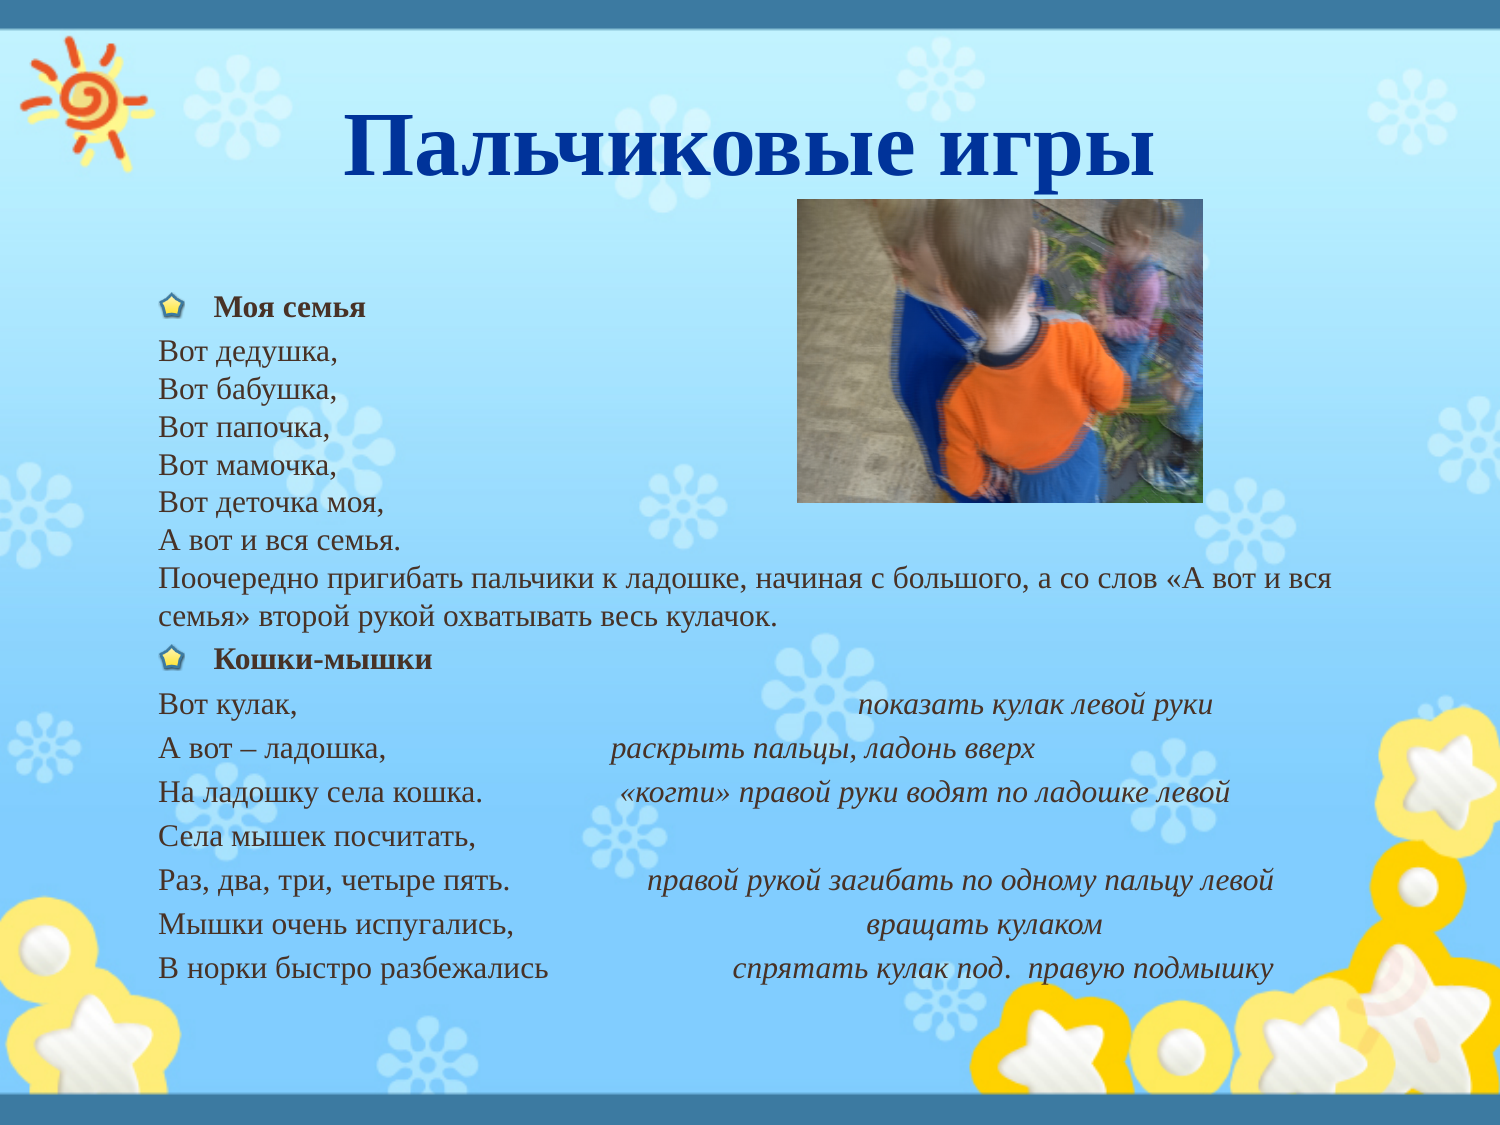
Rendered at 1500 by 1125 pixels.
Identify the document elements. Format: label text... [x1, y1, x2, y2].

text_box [796, 198, 1204, 505]
title Пальчиковые игры [75, 45, 1425, 233]
list Моя семья Вот дедушка, Вот бабушка, Вот папочка, Вот мамочка, Вот деточка моя, А вот и вся семья. Поочередно пригибать пальчики к ладошке, начиная с большого, а со слов «А вот и вся семья» второй рукой охватывать весь кулачок. Кошки-мышки Вот кулак, показать кулак левой руки А вот – ладошка, раскрыть пальцы, ладонь вверх На ладошку села кошка. «когти» правой руки водят по ладошке левой Села мышек посчитать, Раз, два, три, четыре пять. правой рукой загибать по одному пальцу левой Мышки очень испугались, вращать кулаком В норки быстро разбежались спрятать кулак под. правую подмышку [142, 278, 1359, 1006]
picture [0, 0, 1500, 1125]
